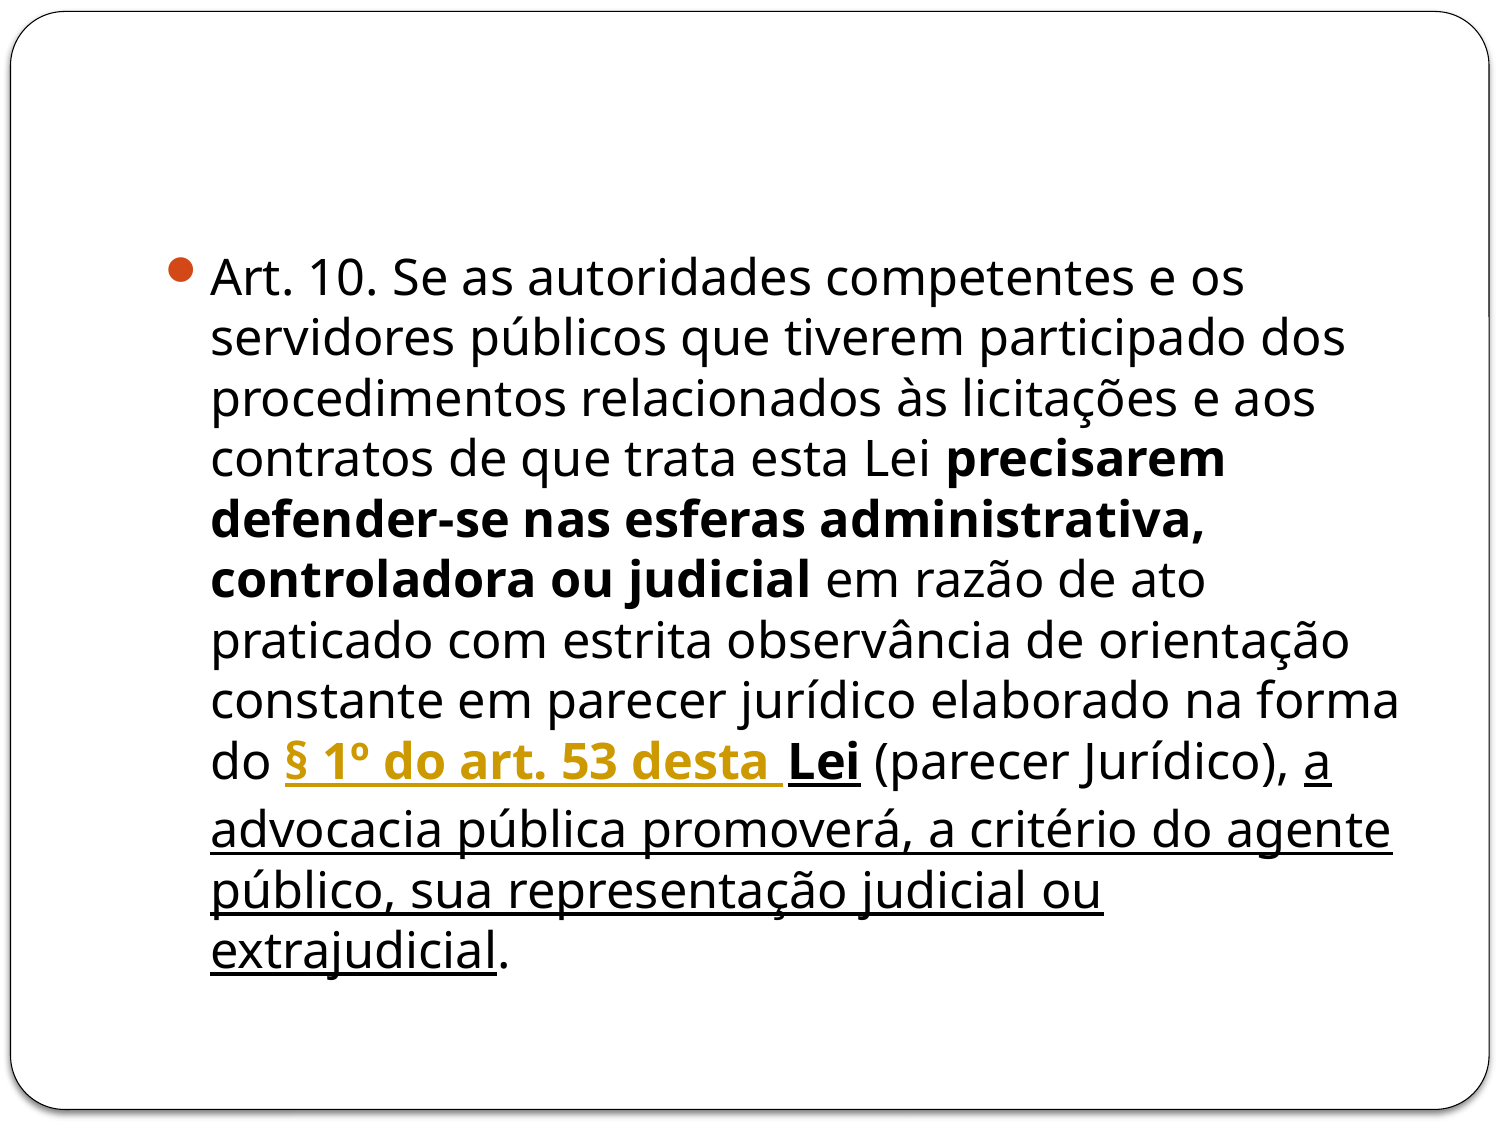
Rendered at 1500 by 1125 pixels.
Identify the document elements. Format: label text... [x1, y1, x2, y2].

list Art. 10. Se as autoridades competentes e os servidores públicos que tiverem participado dos procedimentos relacionados às licitações e aos contratos de que trata esta Lei precisarem defender-se nas esferas administrativa, controladora ou judicial em razão de ato praticado com estrita observância de orientação constante em parecer jurídico elaborado na forma do § 1º do art. 53 desta Lei (parecer Jurídico), a advocacia pública promoverá, a critério do agente público, sua representação judicial ou extrajudicial. [150, 237, 1425, 988]
